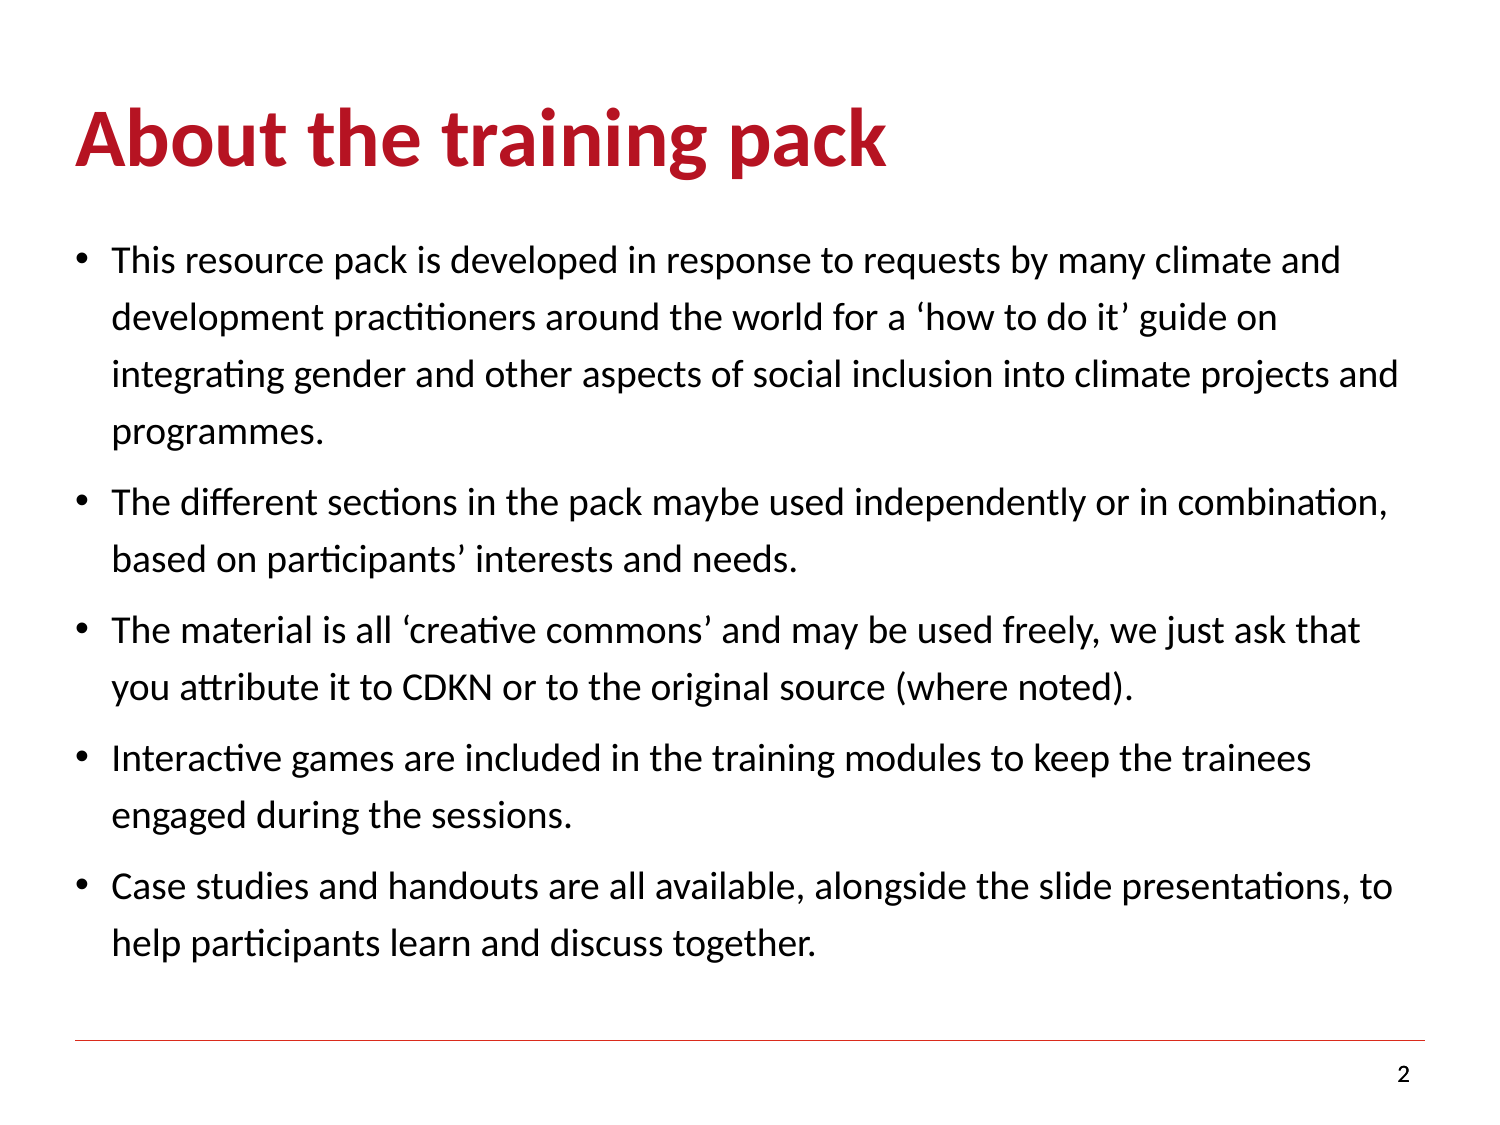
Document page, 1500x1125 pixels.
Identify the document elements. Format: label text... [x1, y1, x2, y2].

title About the training pack [75, 82, 1176, 224]
slide_number 2 [1345, 1042, 1425, 1103]
list This resource pack is developed in response to requests by many climate and development practitioners around the world for a ‘how to do it’ guide on integrating gender and other aspects of social inclusion into climate projects and programmes. The different sections in the pack maybe used independently or in combination, based on participants’ interests and needs. The material is all ‘creative commons’ and may be used freely, we just ask that you attribute it to CDKN or to the original source (where noted). Interactive games are included in the training modules to keep the trainees engaged during the sessions. Case studies and handouts are all available, alongside the slide presentations, to help participants learn and discuss together. [75, 224, 1425, 973]
